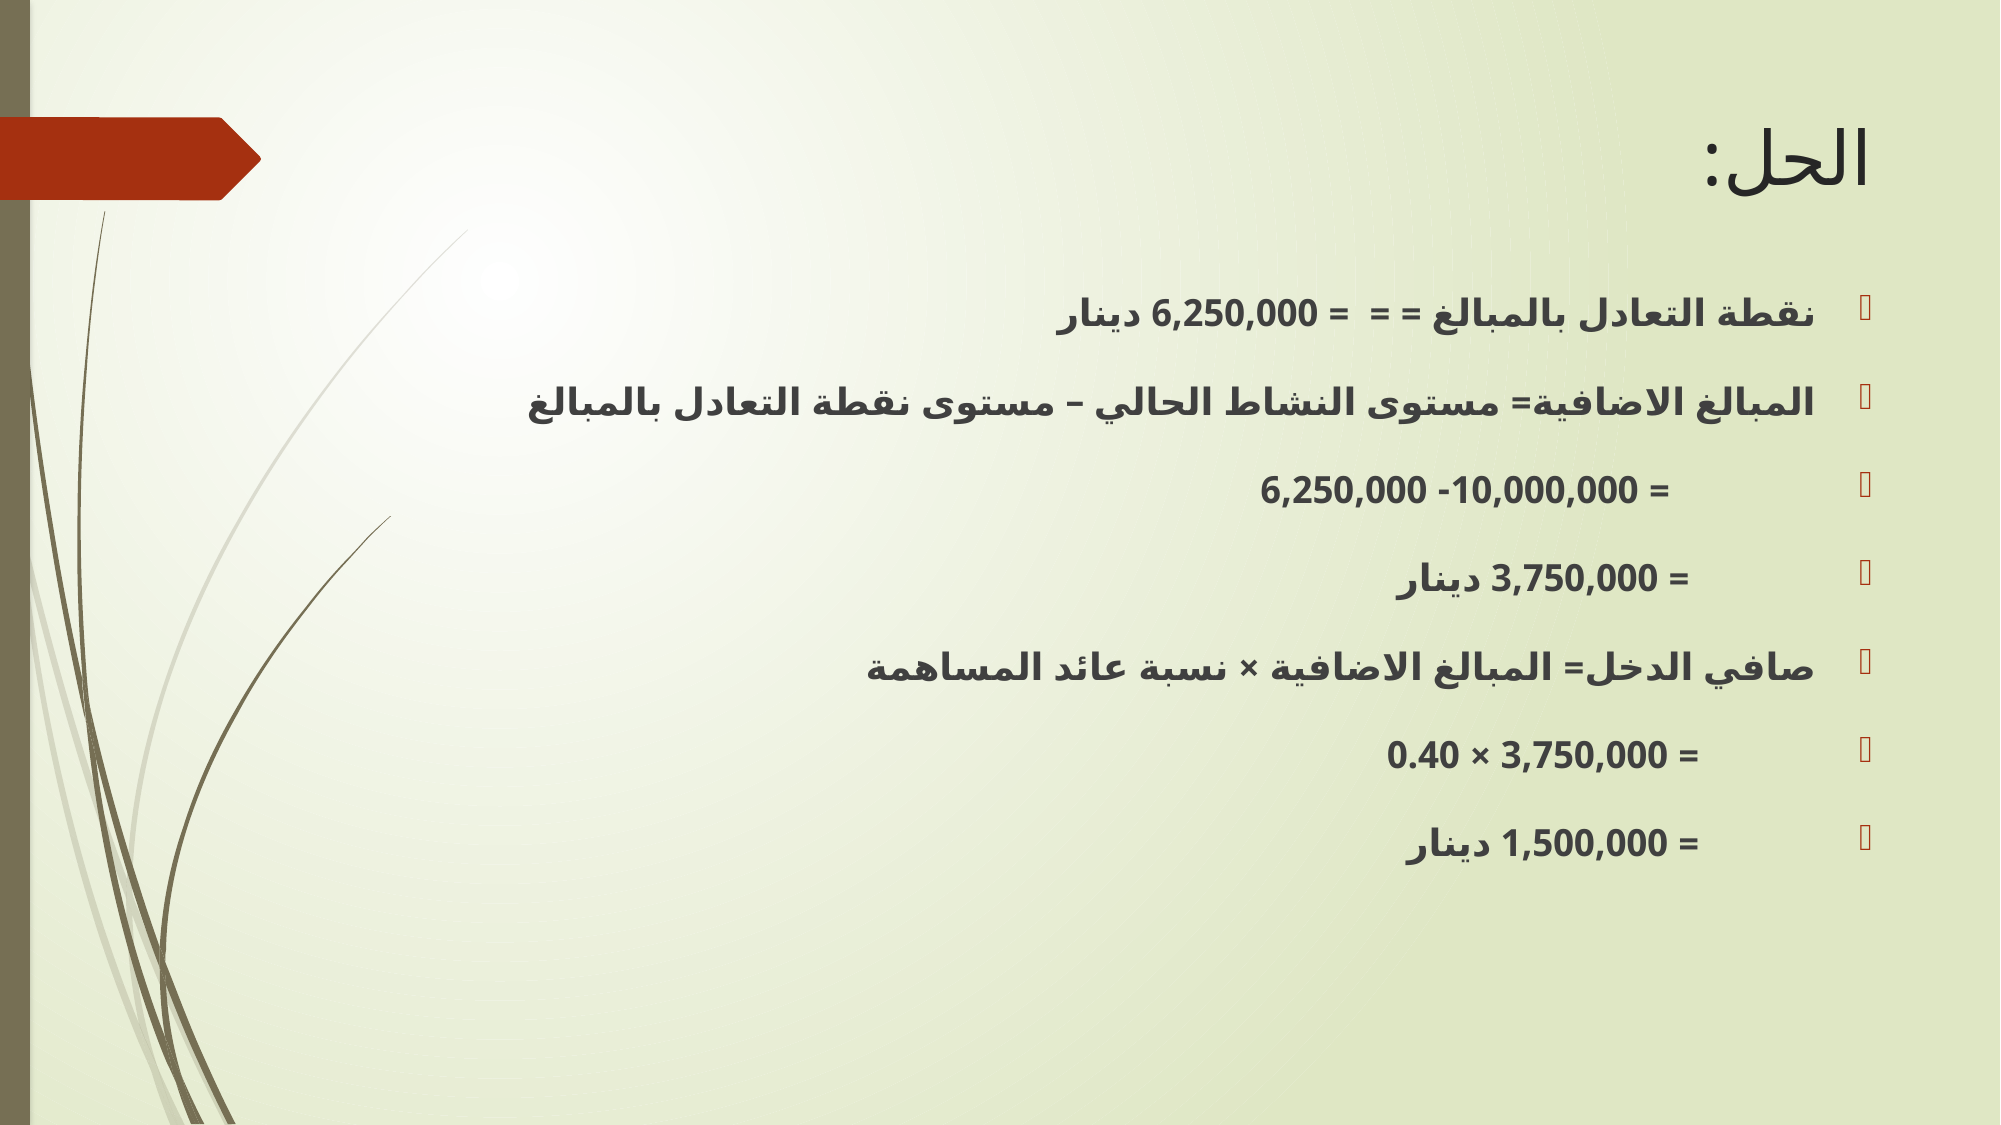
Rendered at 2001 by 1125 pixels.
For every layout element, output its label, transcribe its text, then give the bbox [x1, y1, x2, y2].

title الحل: [425, 102, 1888, 225]
